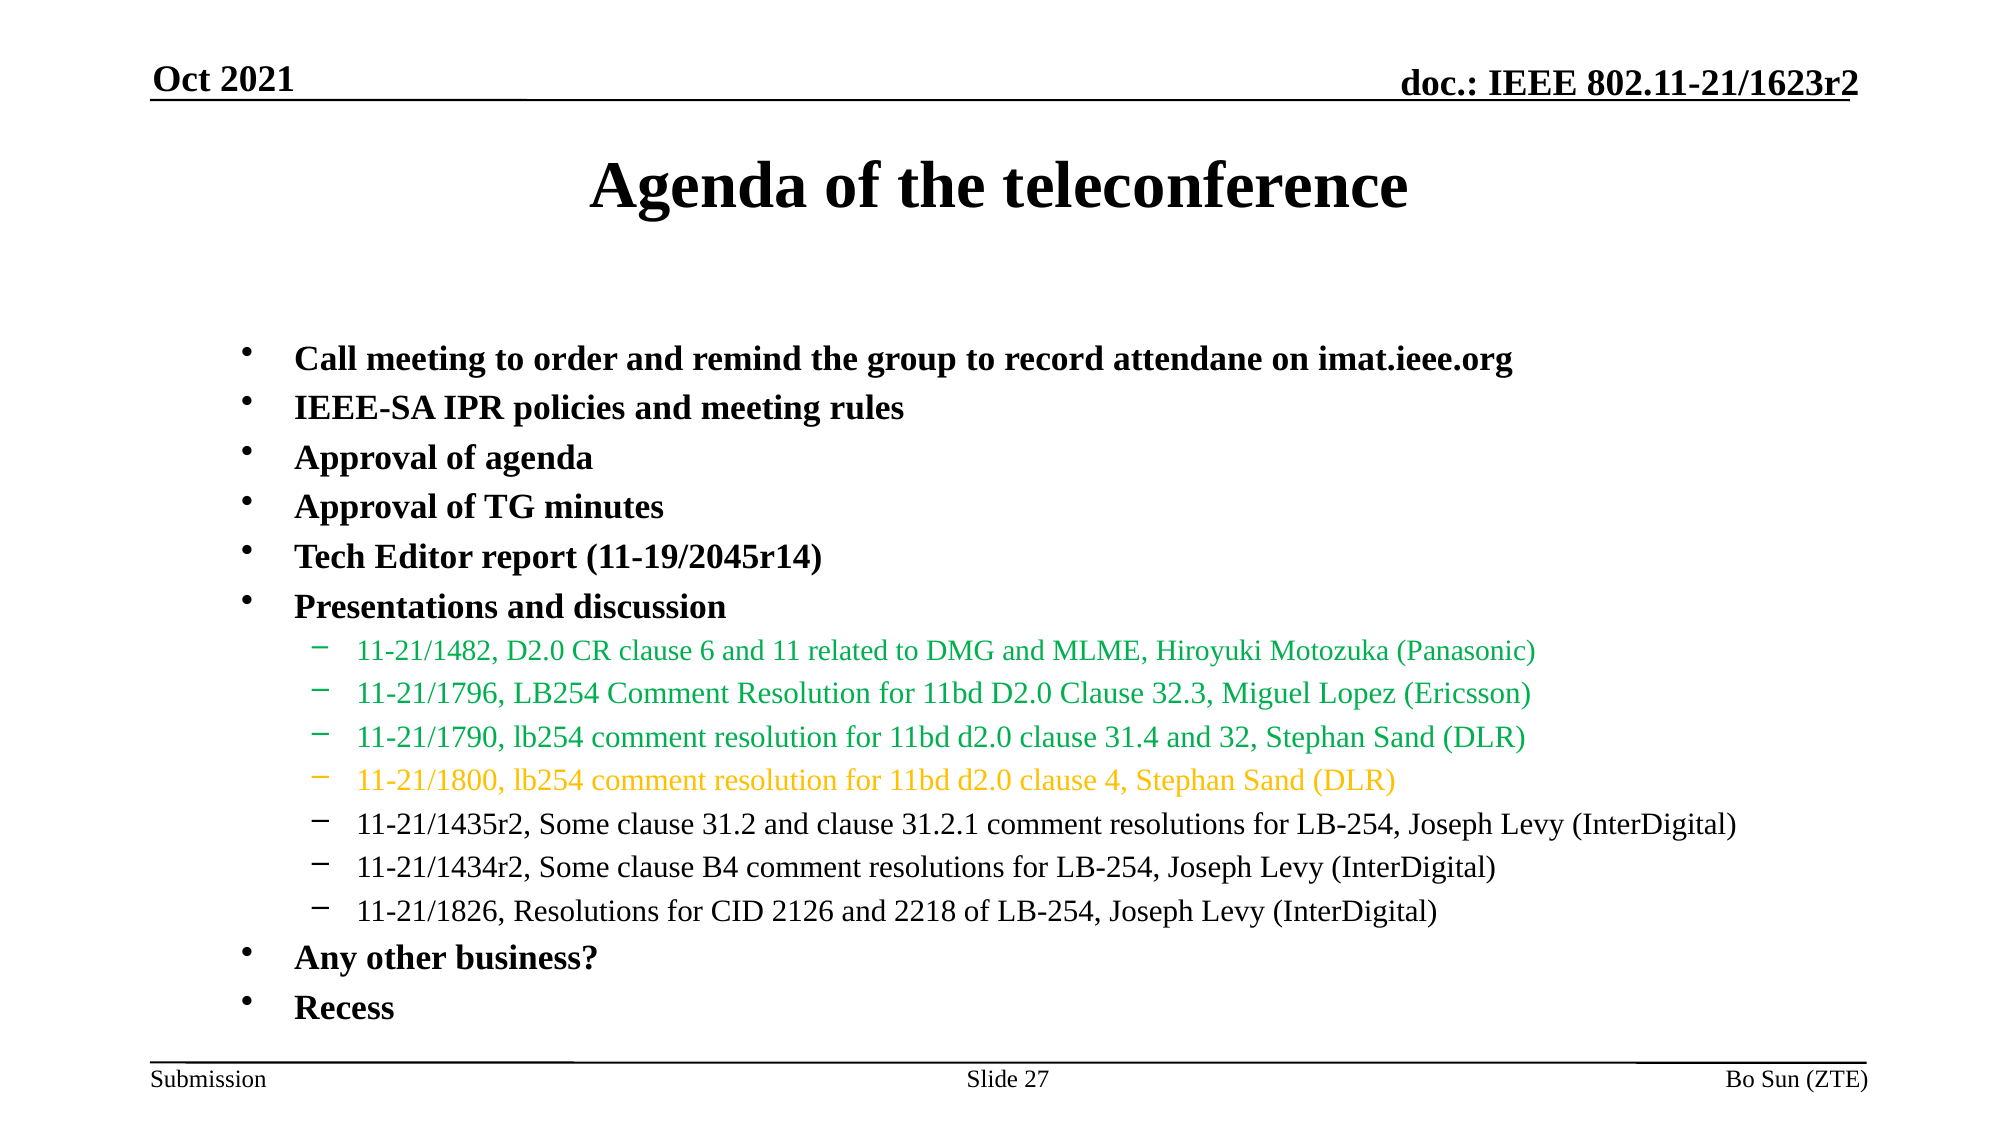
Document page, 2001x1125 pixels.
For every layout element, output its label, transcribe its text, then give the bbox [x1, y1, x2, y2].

slide_number Slide 27 [949, 1061, 1067, 1123]
footer Bo Sun (ZTE) [1171, 1061, 1869, 1093]
text_box Agenda of the teleconference [362, 99, 1638, 262]
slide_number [152, 54, 563, 100]
text_box Call meeting to order and remind the group to record attendane on imat.ieee.org IEEE-SA IPR policies and meeting rules Approval of agenda Approval of TG minutes Tech Editor report (11-19/2045r14) Presentations and discussion 11-21/1482, D2.0 CR clause 6 and 11 related to DMG and MLME, Hiroyuki Motozuka (Panasonic) 11-21/1796, LB254 Comment Resolution for 11bd D2.0 Clause 32.3, Miguel Lopez (Ericsson) 11-21/1790, lb254 comment resolution for 11bd d2.0 clause 31.4 and 32, Stephan Sand (DLR) 11-21/1800, lb254 comment resolution for 11bd d2.0 clause 4, Stephan Sand (DLR) 11-21/1435r2, Some clause 31.2 and clause 31.2.1 comment resolutions for LB-254, Joseph Levy (InterDigital) 11-21/1434r2, Some clause B4 comment resolutions for LB-254, Joseph Levy (InterDigital) 11-21/1826, Resolutions for CID 2126 and 2218 of LB-254, Joseph Levy (InterDigital) Any other business? Recess [225, 327, 1855, 1049]
